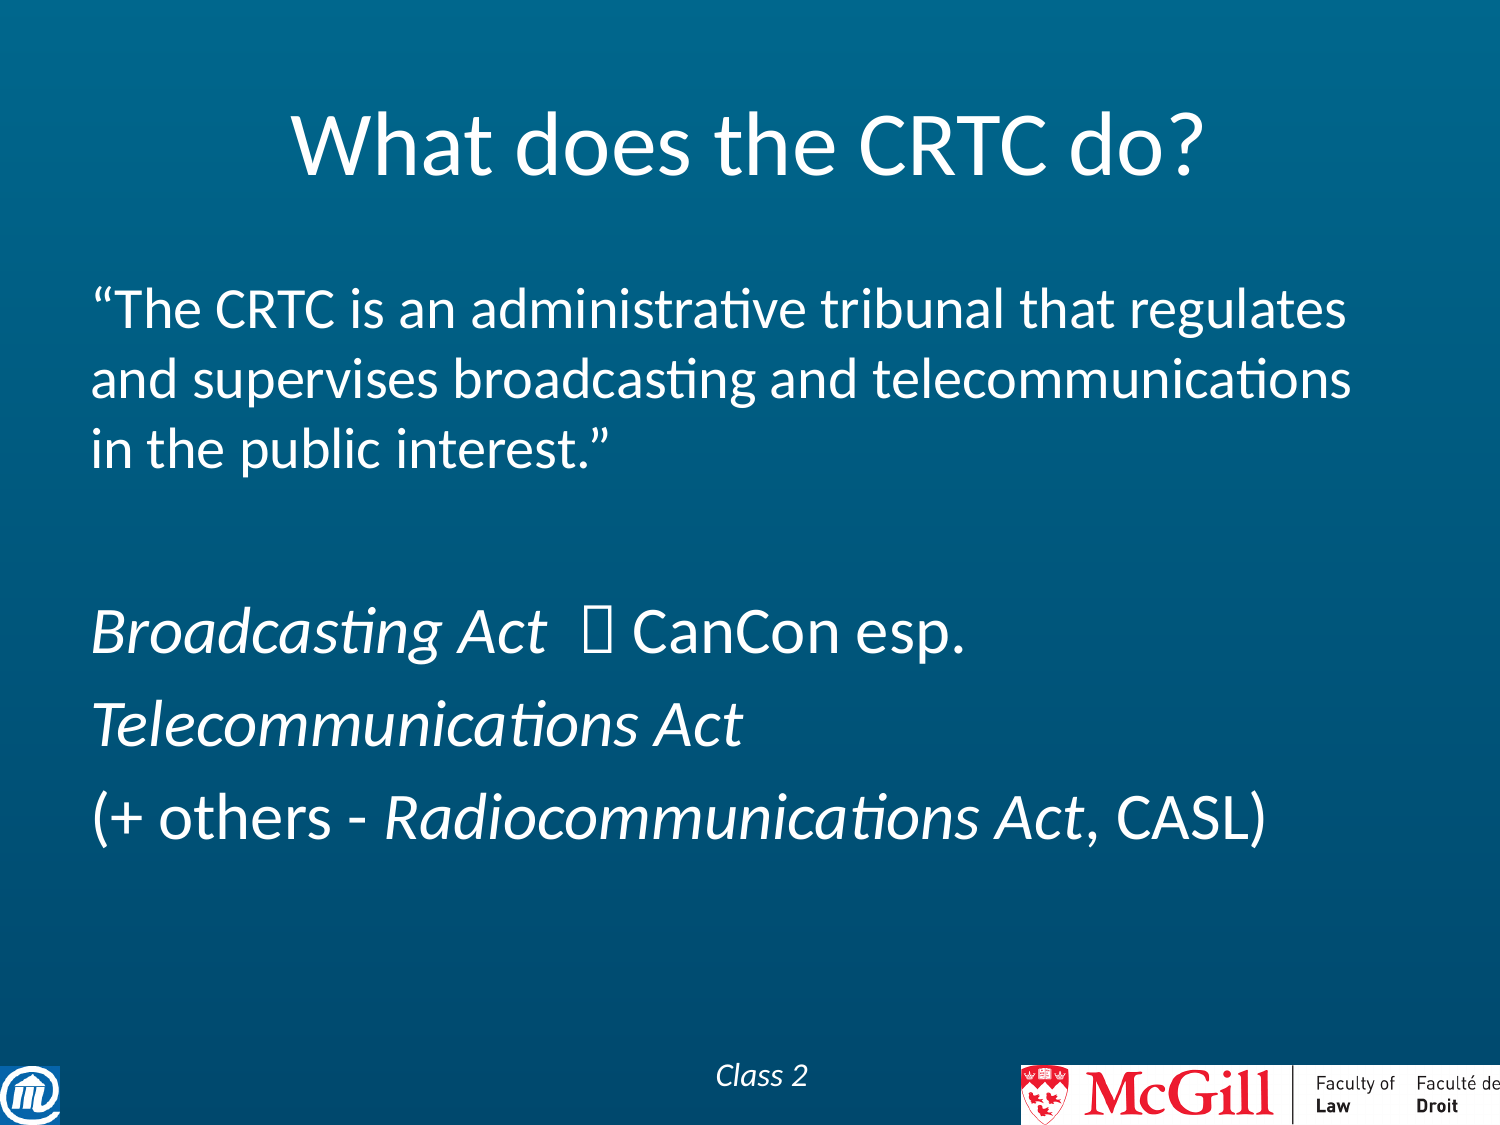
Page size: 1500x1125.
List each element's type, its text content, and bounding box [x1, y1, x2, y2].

picture [0, 1067, 59, 1125]
list “The CRTC is an administrative tribunal that regulates and supervises broadcasting and telecommunications in the public interest.” Broadcasting Act  CanCon esp. Telecommunications Act (+ others - Radiocommunications Act, CASL) [75, 262, 1425, 1005]
footer Class 2 [490, 1042, 1034, 1103]
picture [1022, 1066, 1500, 1125]
title What does the CRTC do? [75, 45, 1425, 233]
